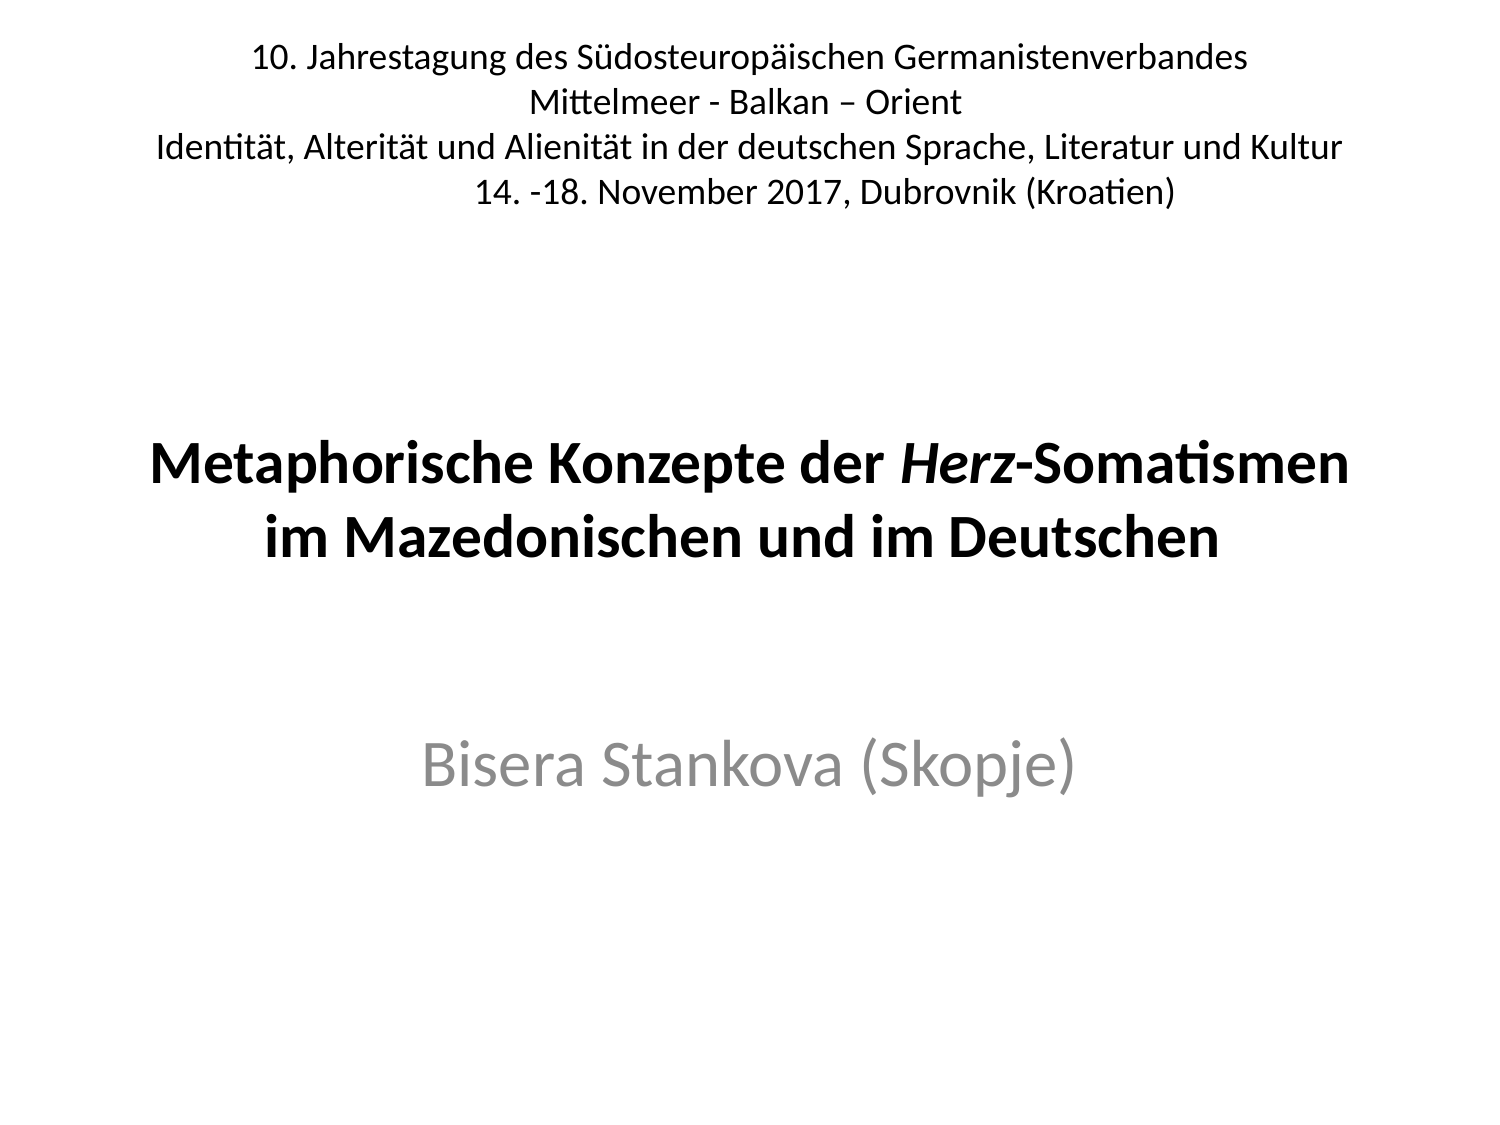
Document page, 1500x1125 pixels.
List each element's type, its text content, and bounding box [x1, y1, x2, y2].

title Metaphorische Konzepte der Herz-Somatismen im Mazedonischen und im Deutschen [112, 412, 1388, 654]
text_box 10. Jahrestagung des Südosteuropäischen Germanistenverbandes Mittelmeer - Balkan – Orient Identität, Alterität und Alienität in der deutschen Sprache, Literatur und Kultur 14. -18. November 2017, Dubrovnik (Kroatien) [112, 24, 1388, 310]
subtitle Bisera Stankova (Skopje) [225, 712, 1275, 1000]
